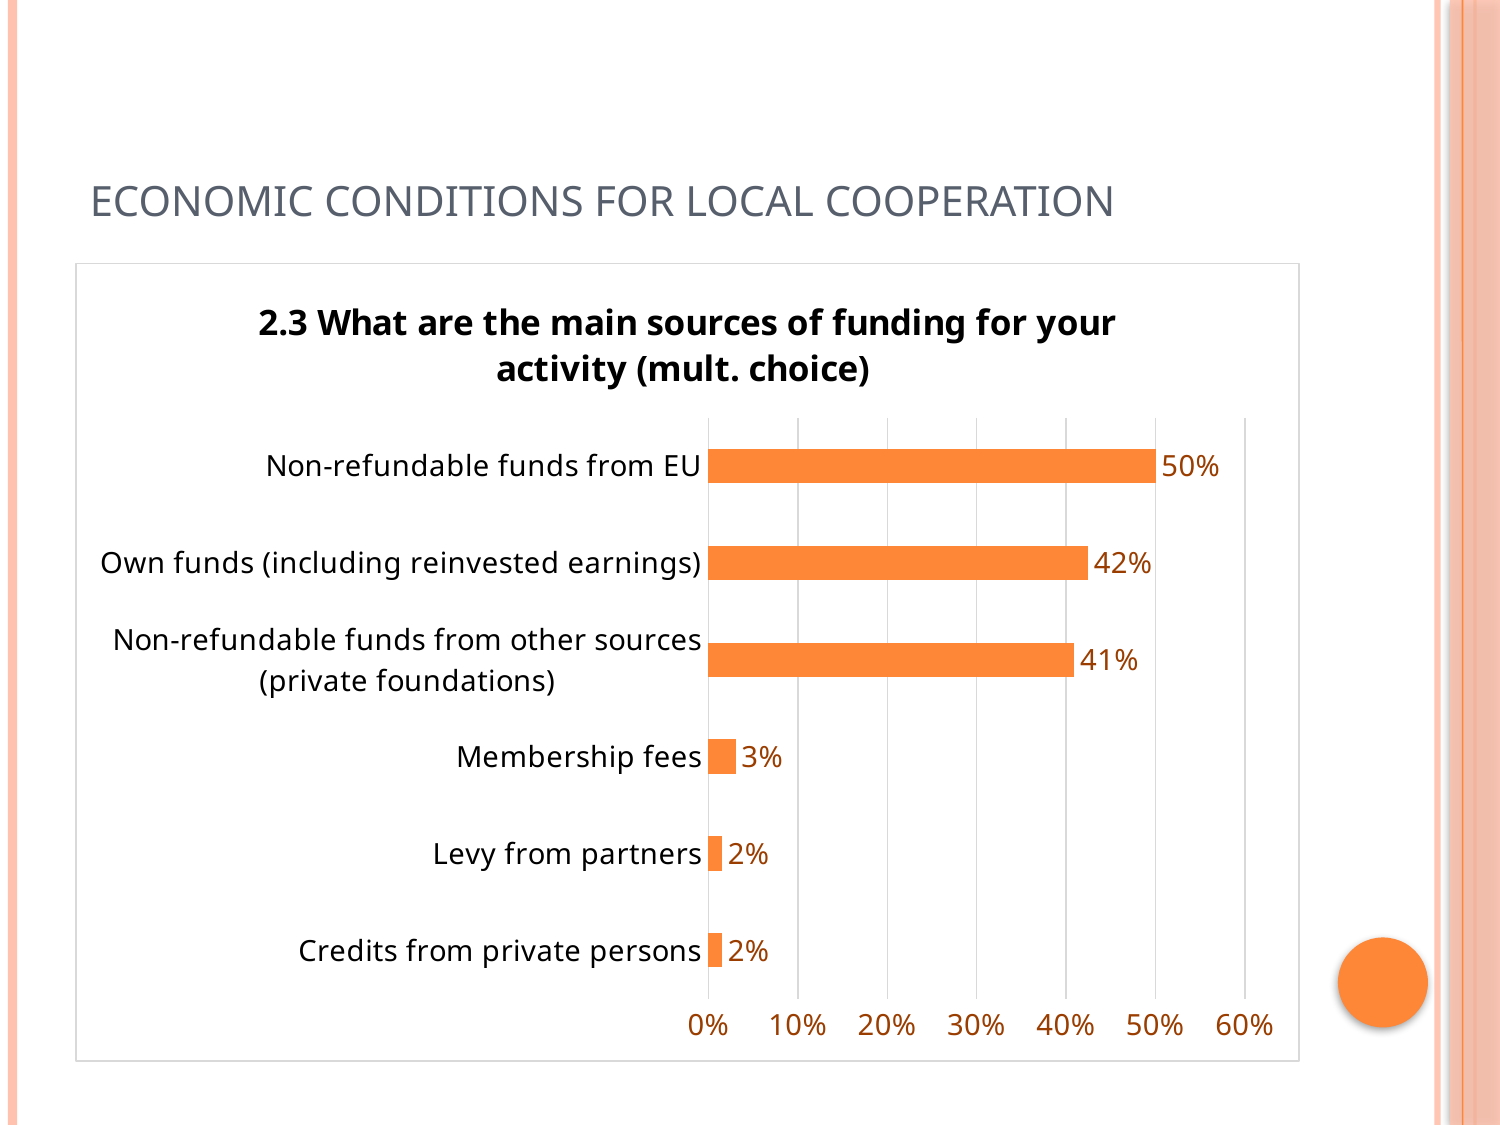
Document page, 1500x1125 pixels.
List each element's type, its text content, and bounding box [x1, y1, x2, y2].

chart [74, 261, 1301, 1063]
title ECONOMIC CONDITIONS FOR LOCAL COOPERATION [75, 45, 1300, 233]
